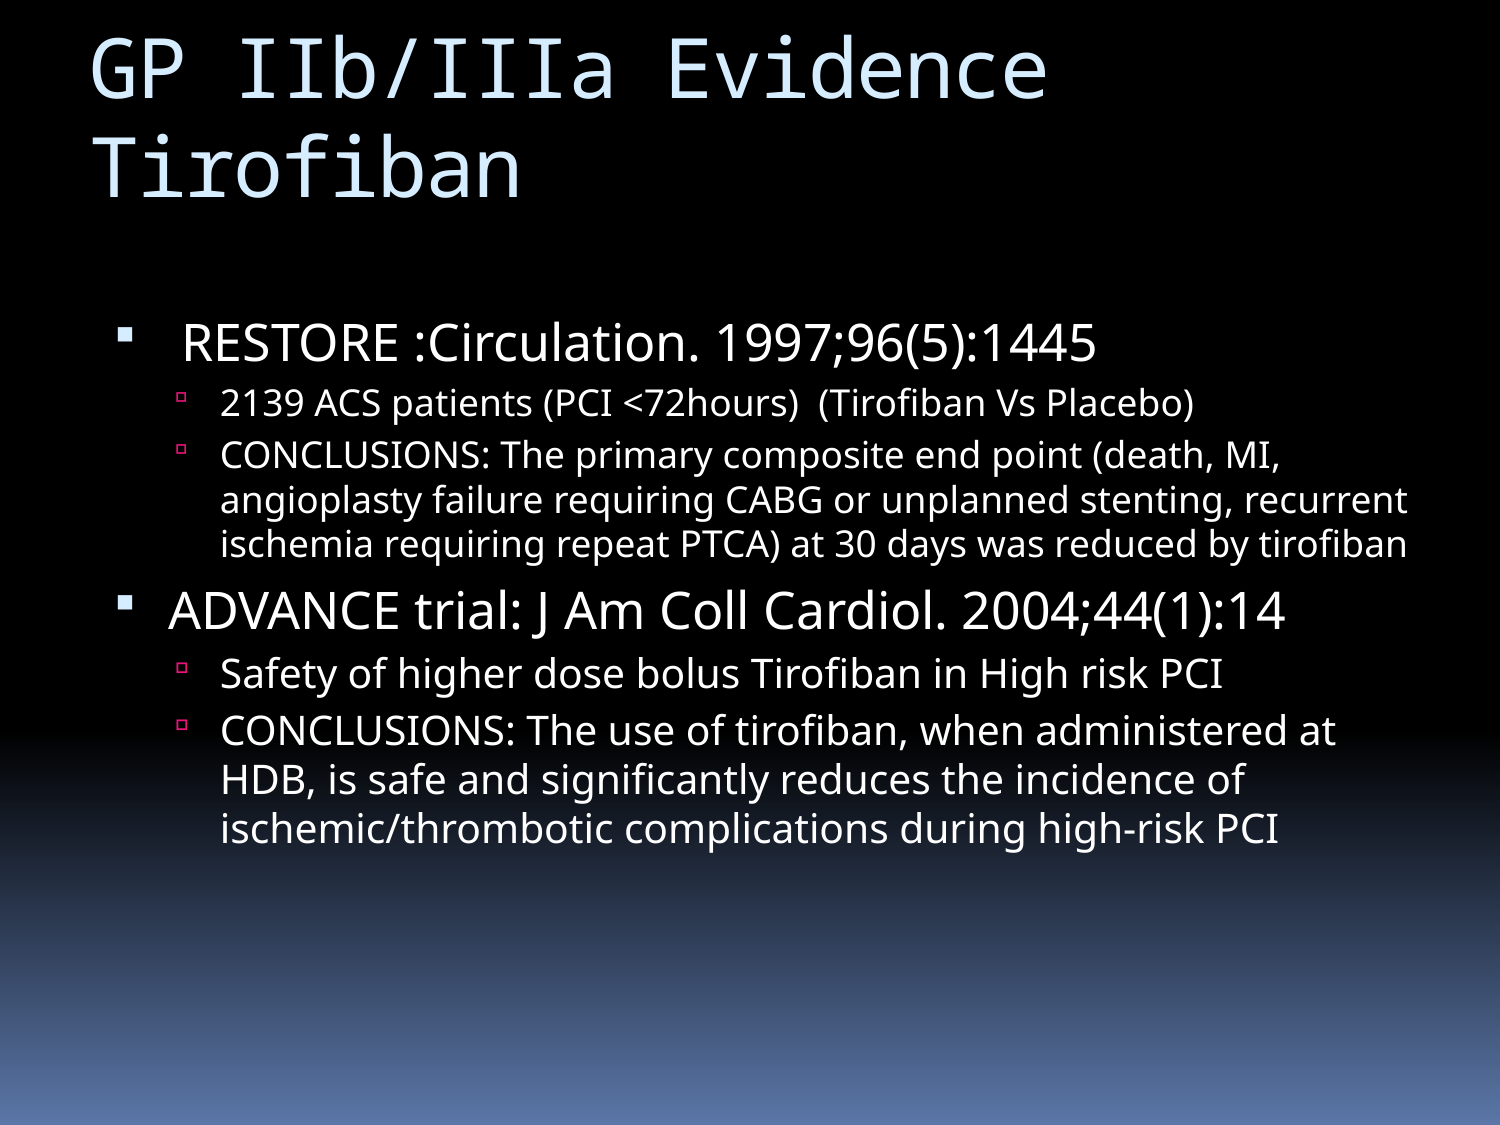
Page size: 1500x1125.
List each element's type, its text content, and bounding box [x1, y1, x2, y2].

title GP IIb/IIIa Evidence Tirofiban [75, 7, 1425, 215]
list RESTORE :Circulation. 1997;96(5):1445 2139 ACS patients (PCI <72hours) (Tirofiban Vs Placebo) CONCLUSIONS: The primary composite end point (death, MI, angioplasty failure requiring CABG or unplanned stenting, recurrent ischemia requiring repeat PTCA) at 30 days was reduced by tirofiban ADVANCE trial: J Am Coll Cardiol. 2004;44(1):14 Safety of higher dose bolus Tirofiban in High risk PCI CONCLUSIONS: The use of tirofiban, when administered at HDB, is safe and significantly reduces the incidence of ischemic/thrombotic complications during high-risk PCI [88, 302, 1427, 1106]
